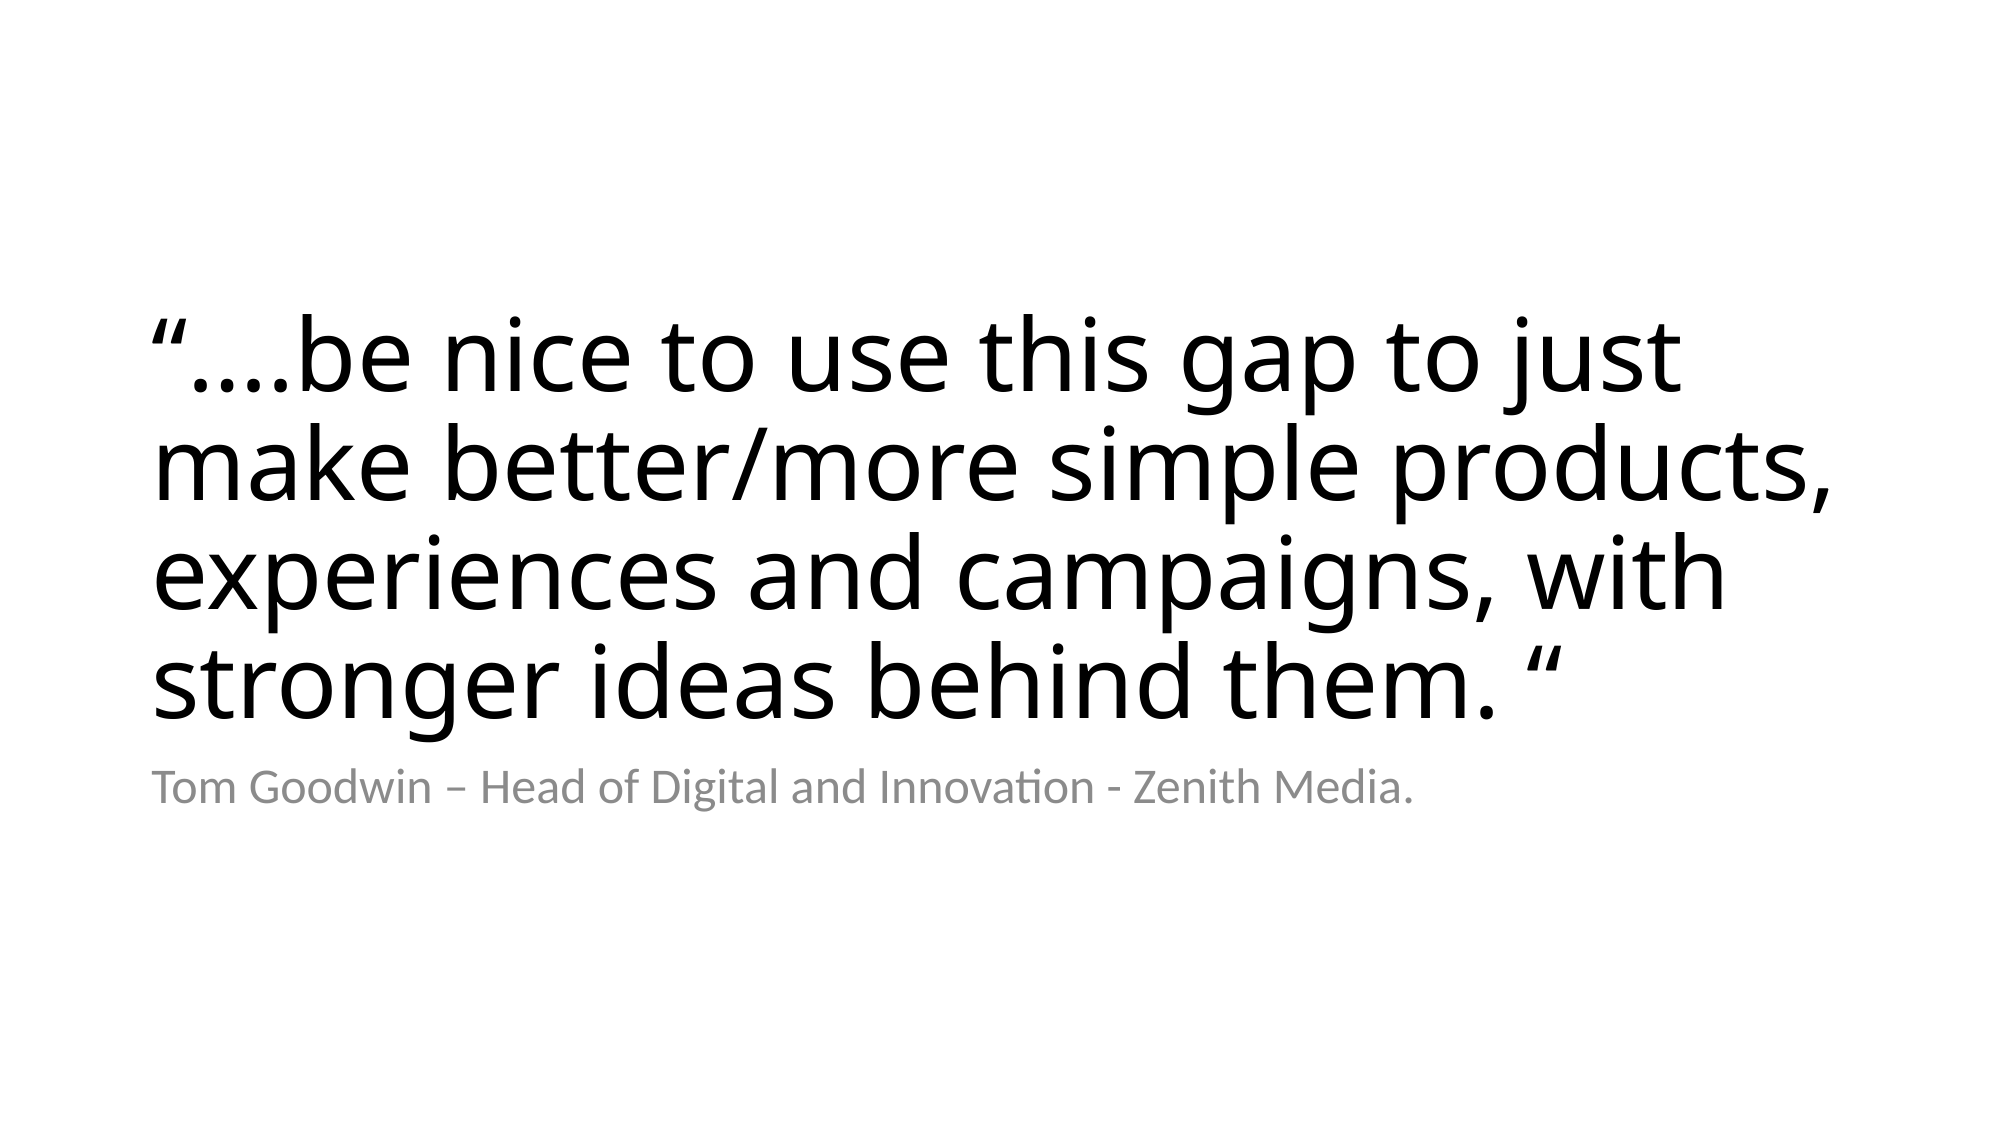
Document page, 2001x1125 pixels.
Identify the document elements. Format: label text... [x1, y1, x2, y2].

list Tom Goodwin – Head of Digital and Innovation - Zenith Media. [136, 752, 1862, 999]
title “….be nice to use this gap to just make better/more simple products, experiences and campaigns, with stronger ideas behind them. “ [136, 280, 1862, 749]
